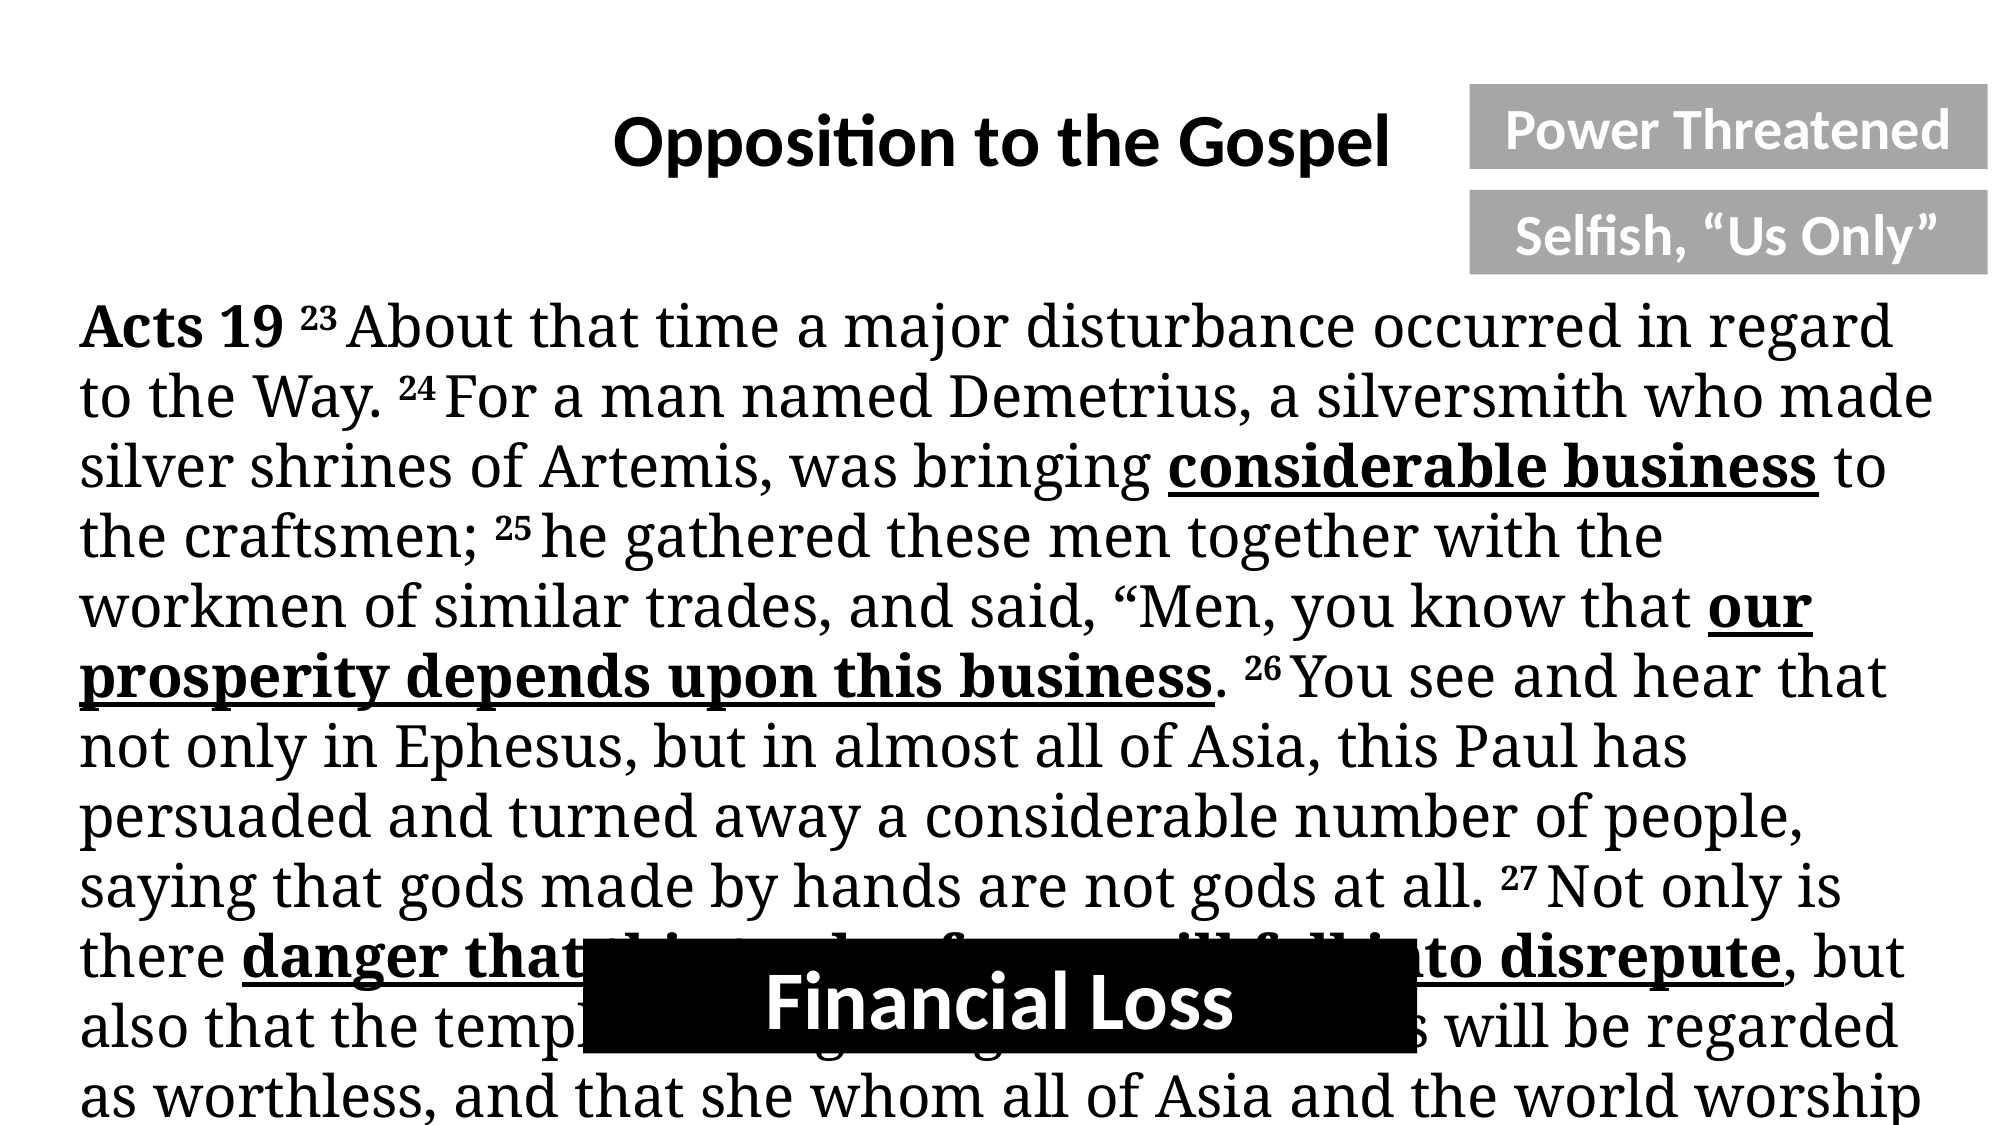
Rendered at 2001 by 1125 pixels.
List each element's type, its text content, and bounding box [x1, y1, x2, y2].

text_box Selfish, “Us Only” [1469, 189, 1988, 275]
text_box Opposition to the Gospel [271, 83, 1736, 189]
text_box Power Threatened [1469, 84, 1988, 169]
text_box Financial Loss [583, 938, 1418, 1054]
text_box Acts 19 23 About that time a major disturbance occurred in regard to the Way. 24 For a man named Demetrius, a silversmith who made silver shrines of Artemis, was bringing considerable business to the craftsmen; 25 he gathered these men together with the workmen of similar trades, and said, “Men, you know that our prosperity depends upon this business. 26 You see and hear that not only in Ephesus, but in almost all of Asia, this Paul has persuaded and turned away a considerable number of people, saying that gods made by hands are not gods at all. 27 Not only is there danger that this trade of ours will fall into disrepute, but also that the temple of the great goddess Artemis will be regarded as worthless, and that she whom all of Asia and the world worship will even be dethroned from her magnificence.” [64, 282, 1959, 1125]
